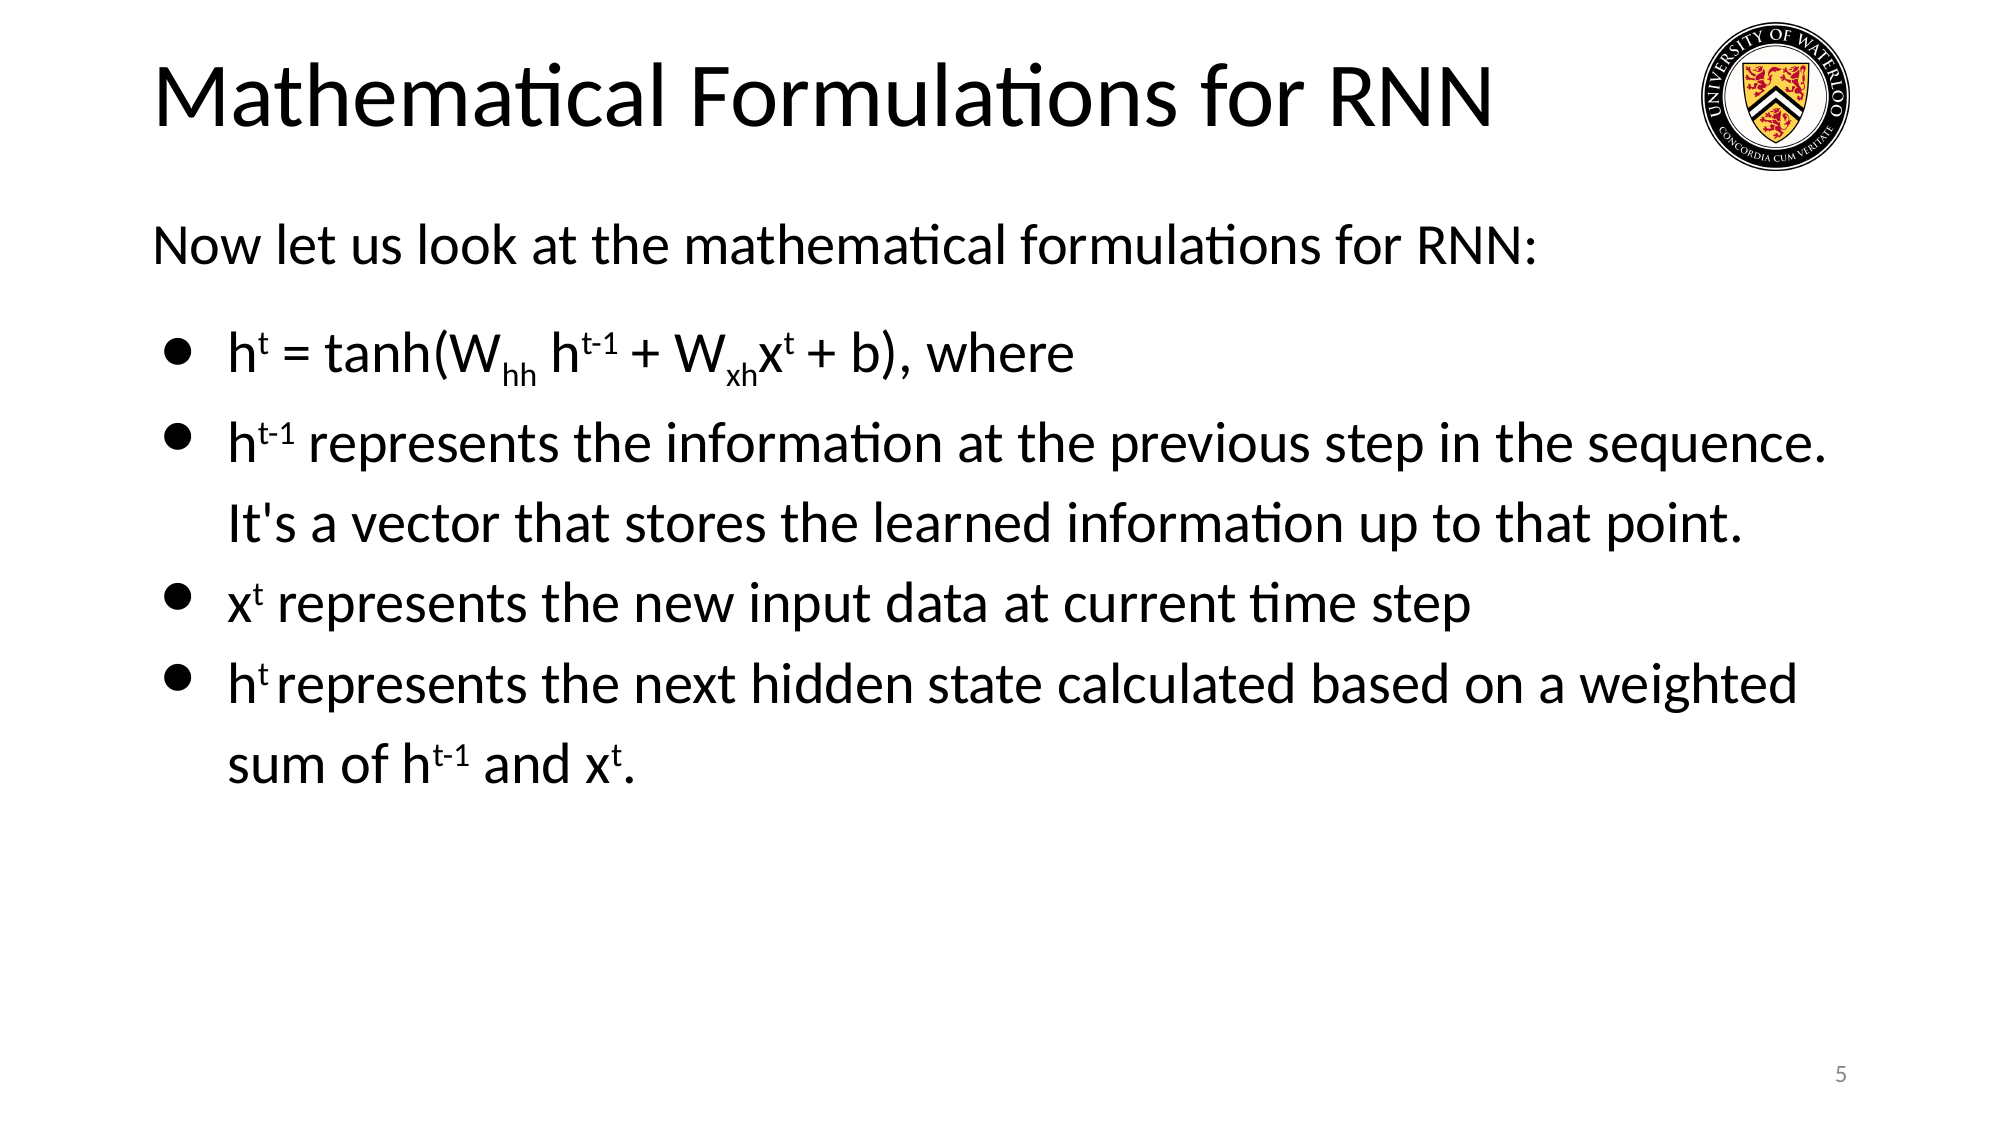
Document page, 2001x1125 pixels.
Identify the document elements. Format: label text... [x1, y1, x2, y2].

slide_number ‹#› [1412, 1042, 1863, 1103]
list Now let us look at the mathematical formulations for RNN: ht = tanh(Whh ht-1 + Wxhxt + b), where ht-1 represents the information at the previous step in the sequence. It's a vector that stores the learned information up to that point. xt represents the new input data at current time step ht represents the next hidden state calculated based on a weighted sum of ht-1 and xt. [137, 206, 1863, 1014]
title Mathematical Formulations for RNN [137, 22, 1863, 171]
